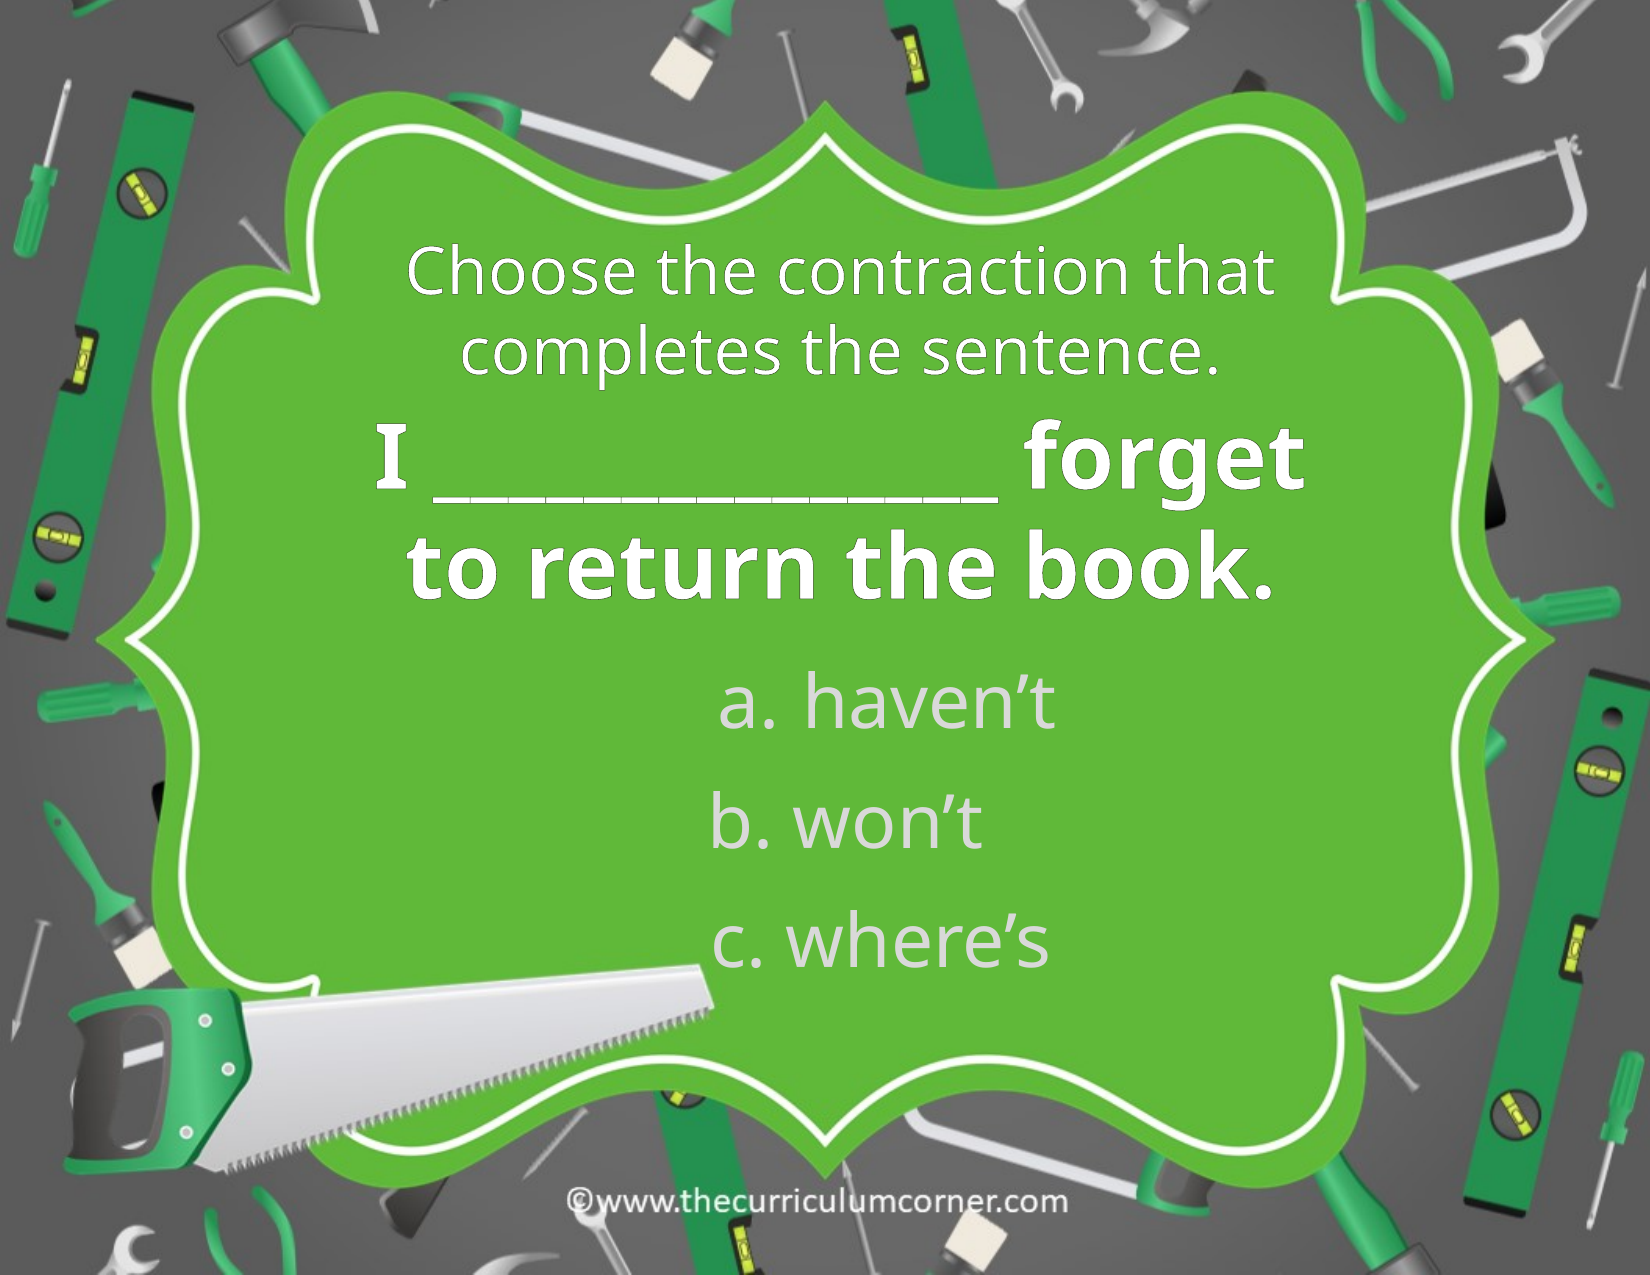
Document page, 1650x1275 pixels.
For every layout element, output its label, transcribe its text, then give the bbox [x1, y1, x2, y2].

text_box I _______________ forget to return the book. [301, 389, 1380, 625]
text_box c. where’s [695, 885, 1067, 990]
text_box Choose the contraction that completes the sentence. [354, 220, 1327, 389]
picture [0, 0, 1650, 1275]
text_box haven’t [703, 646, 1072, 752]
text_box b. won’t [692, 765, 999, 871]
